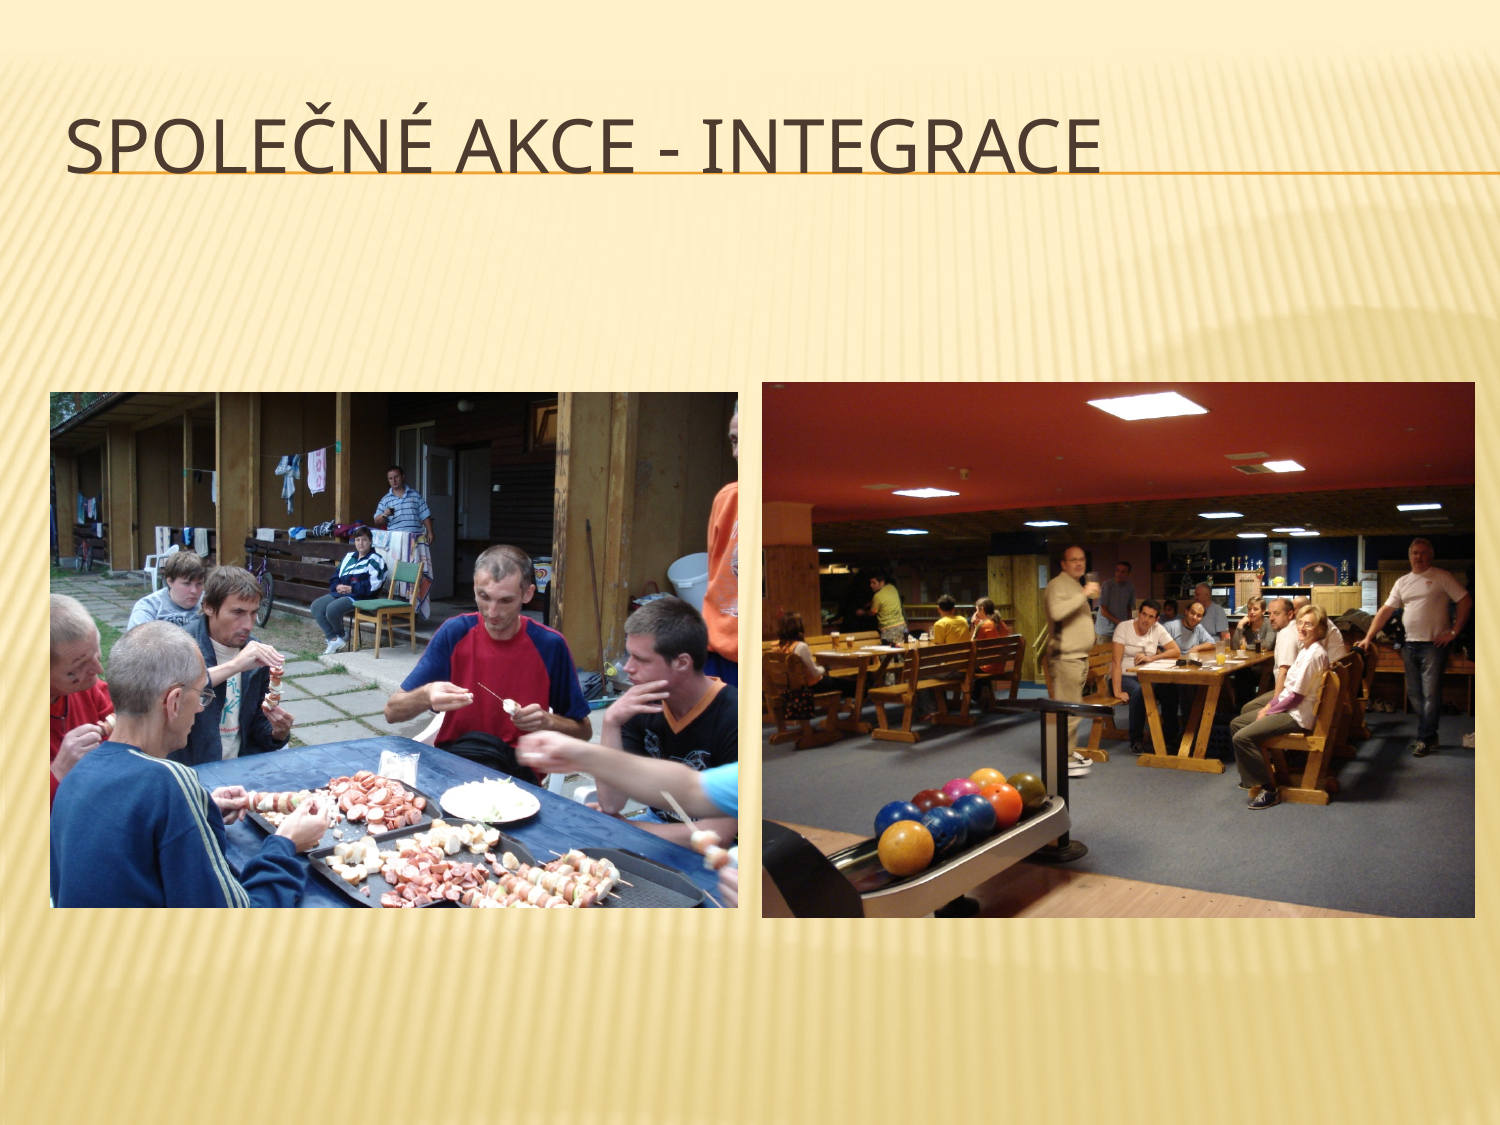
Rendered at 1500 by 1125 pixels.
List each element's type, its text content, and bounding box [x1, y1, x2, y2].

title Společné akce - integrace [49, 75, 1475, 213]
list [762, 382, 1476, 918]
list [49, 391, 738, 909]
